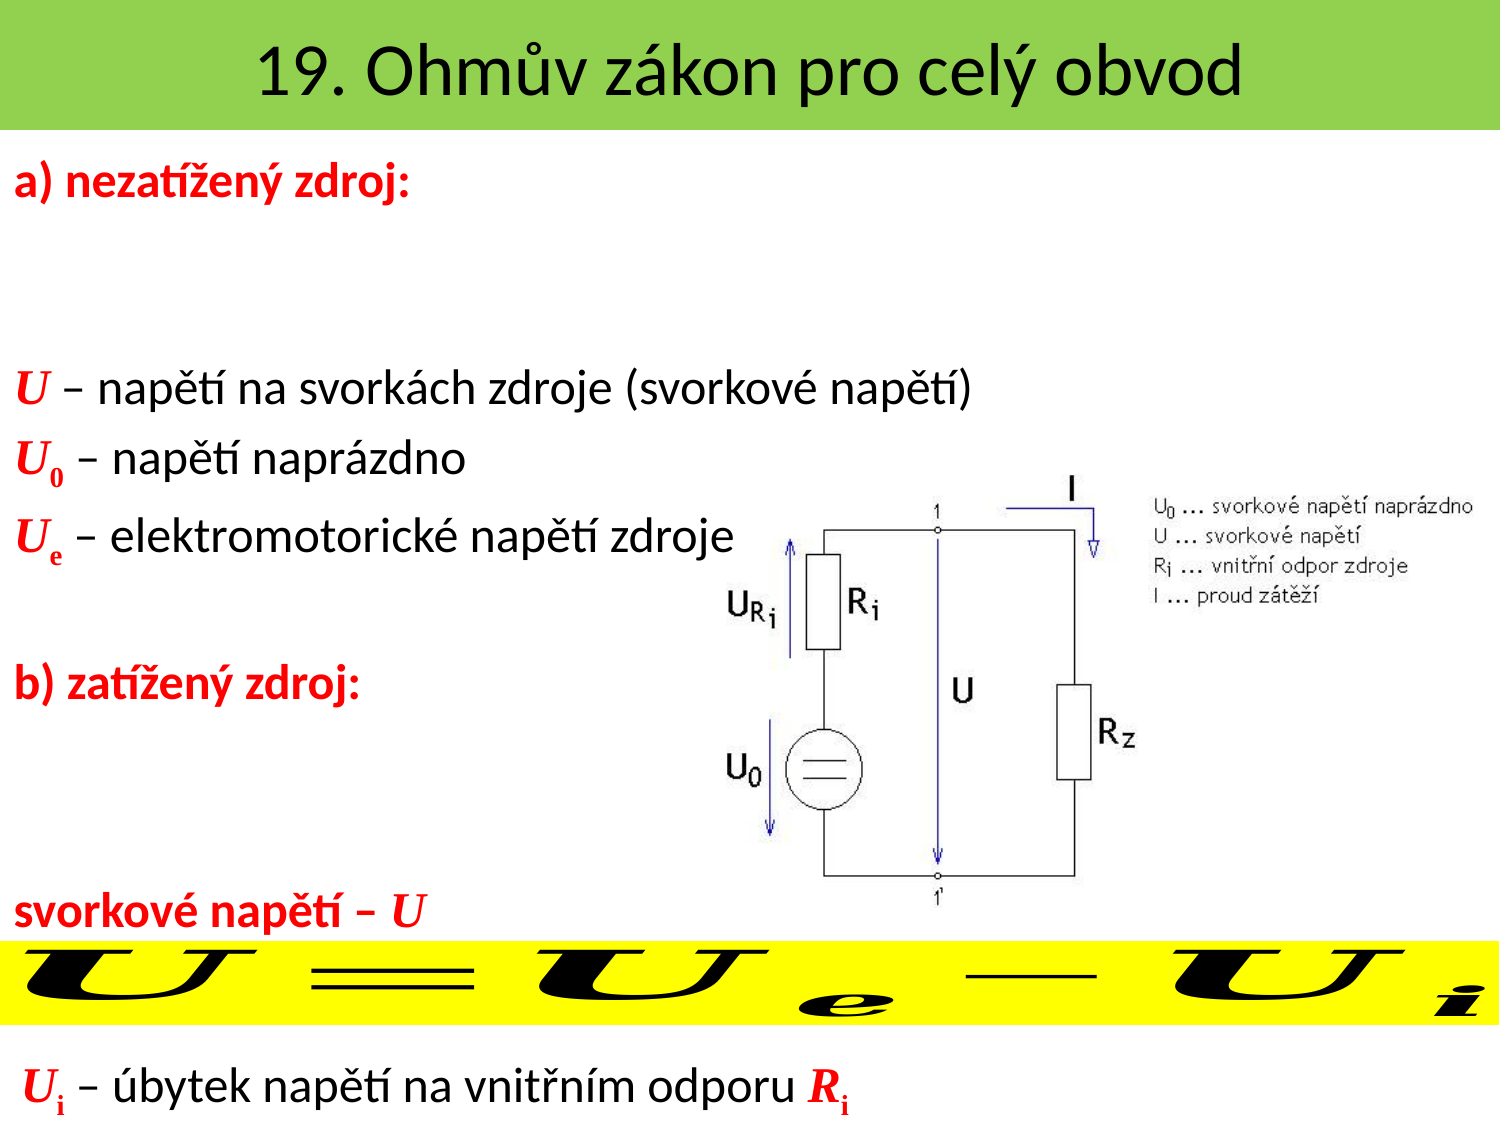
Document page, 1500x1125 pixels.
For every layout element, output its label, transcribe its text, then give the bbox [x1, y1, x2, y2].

picture [726, 474, 1475, 908]
text_box Ui – úbytek napětí na vnitřním odporu Ri [5, 1035, 864, 1125]
text_box 19. Ohmův zákon pro celý obvod [0, 0, 1500, 130]
text_box svorkové napětí – U [0, 869, 1500, 945]
